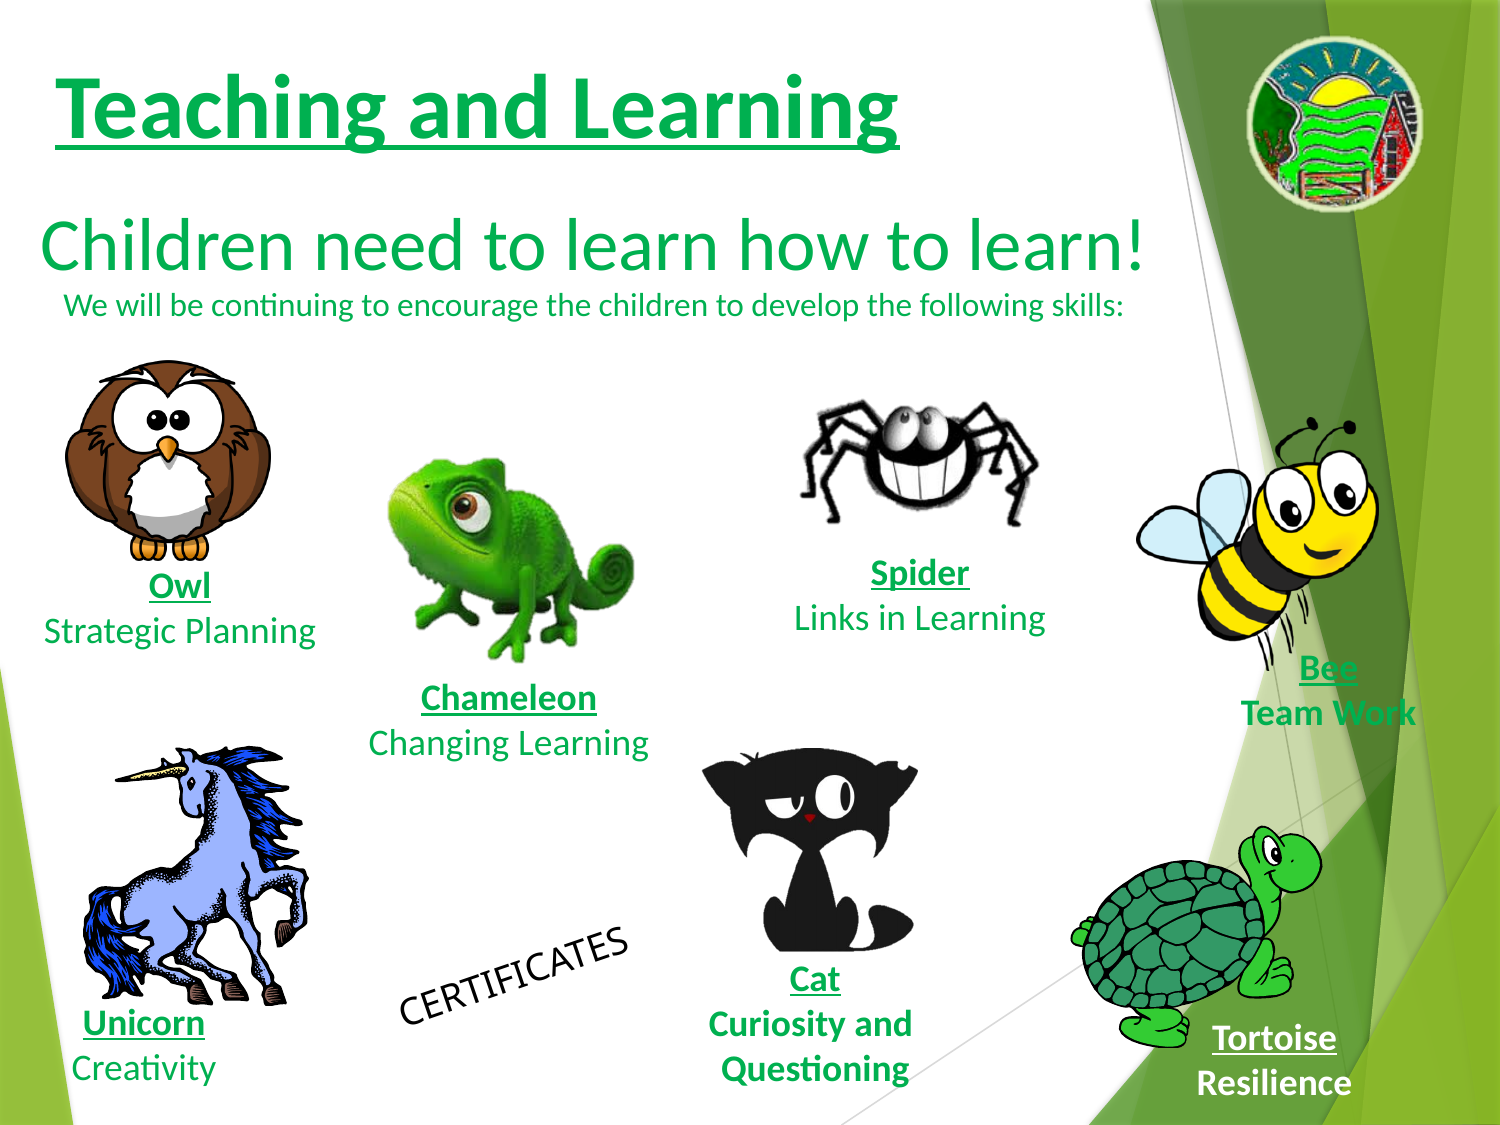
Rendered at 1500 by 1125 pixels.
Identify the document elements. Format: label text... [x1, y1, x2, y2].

picture [673, 748, 919, 953]
text_box Teaching and Learning [0, 39, 1010, 165]
text_box Children need to learn how to learn! We will be continuing to encourage the children to develop the following skills: [0, 150, 1270, 1022]
text_box CERTIFICATES [374, 890, 668, 1048]
picture [1067, 812, 1330, 1049]
text_box Bee Team Work [1225, 635, 1432, 741]
picture [1243, 22, 1434, 222]
text_box Spider Links in Learning [779, 540, 1062, 646]
picture [381, 451, 639, 667]
text_box Chameleon Changing Learning [353, 665, 665, 771]
text_box Owl Strategic Planning [29, 553, 332, 659]
picture [82, 741, 314, 1007]
text_box Unicorn Creativity [56, 990, 232, 1095]
picture [1135, 417, 1379, 672]
text_box Cat Curiosity and Questioning [693, 946, 937, 1096]
text_box Tortoise Resilience [1181, 1005, 1368, 1111]
picture [796, 370, 1045, 552]
picture [65, 360, 271, 562]
